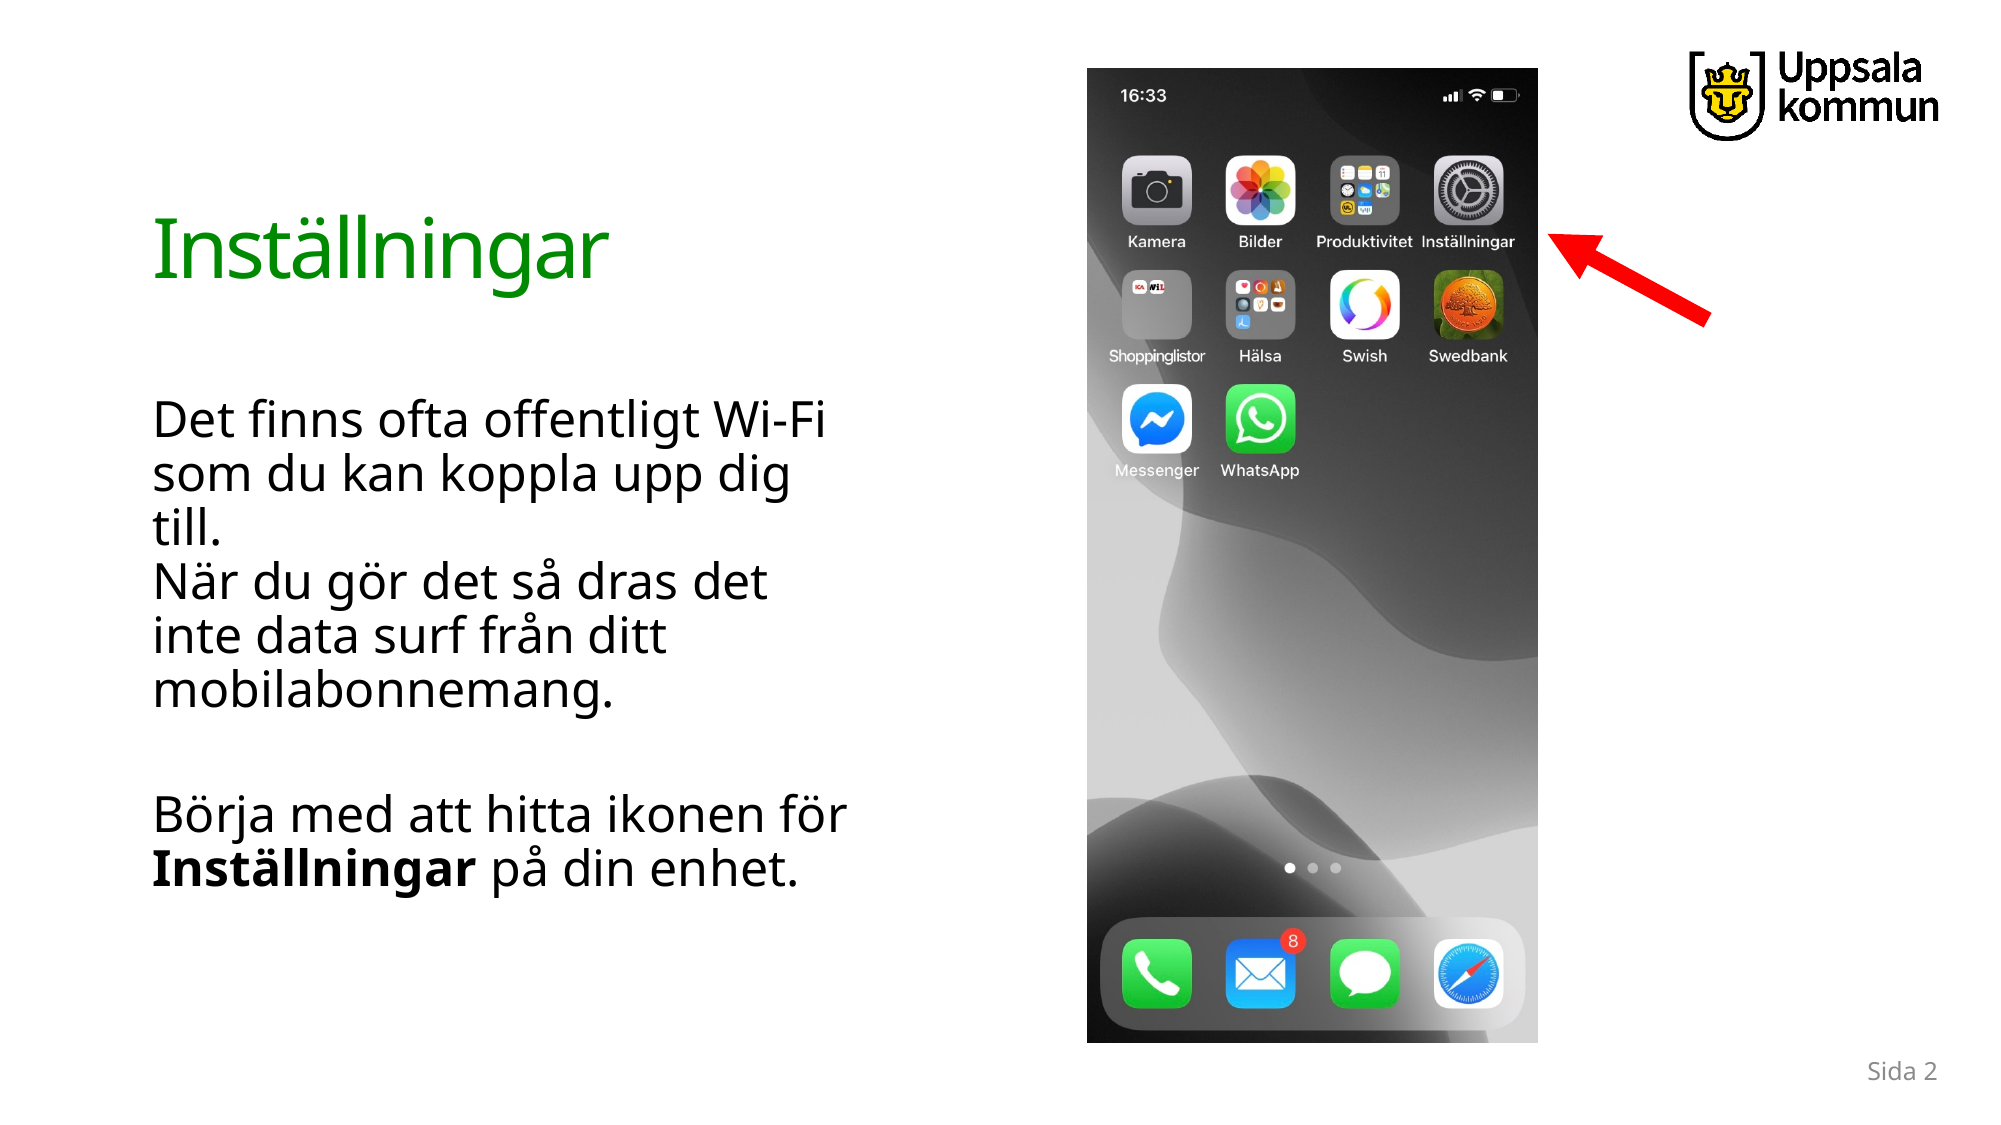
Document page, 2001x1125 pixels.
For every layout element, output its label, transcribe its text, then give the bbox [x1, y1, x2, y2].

picture [1086, 68, 1538, 1043]
title Inställningar [137, 159, 883, 304]
list Det finns ofta offentligt Wi-Fi som du kan koppla upp dig till. När du gör det så dras det inte data surf från ditt mobilabonnemang. Börja med att hitta ikonen för Inställningar på din enhet. [137, 386, 883, 960]
slide_number Sida 2 [1502, 1042, 1953, 1103]
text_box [1547, 233, 1708, 321]
picture [1674, 36, 1953, 156]
